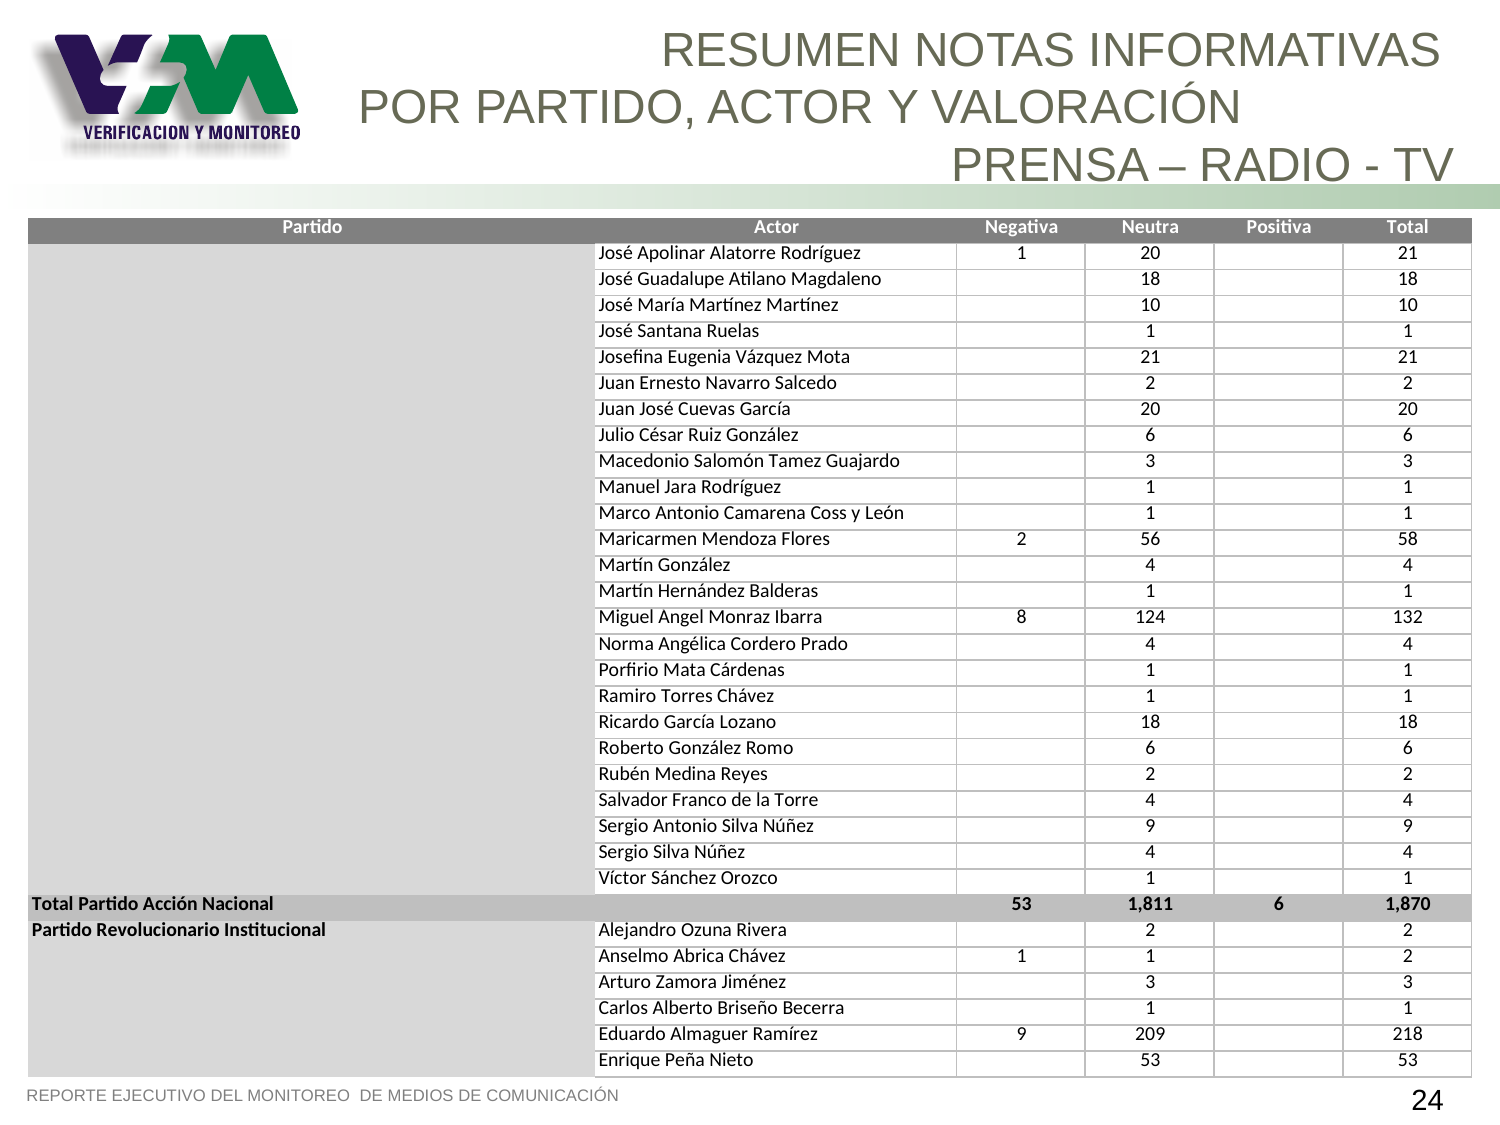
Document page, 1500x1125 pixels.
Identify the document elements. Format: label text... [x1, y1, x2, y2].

title RESUMEN NOTAS INFORMATIVAS POR PARTIDO, ACTOR Y VALORACIÓN PRENSA – RADIO - TV [336, 11, 1471, 141]
text_box REPORTE EJECUTIVO DEL MONITOREO DE MEDIOS DE COMUNICACIÓN [11, 1087, 715, 1113]
slide_number 24 [1269, 1087, 1460, 1118]
picture [0, 216, 1500, 1079]
